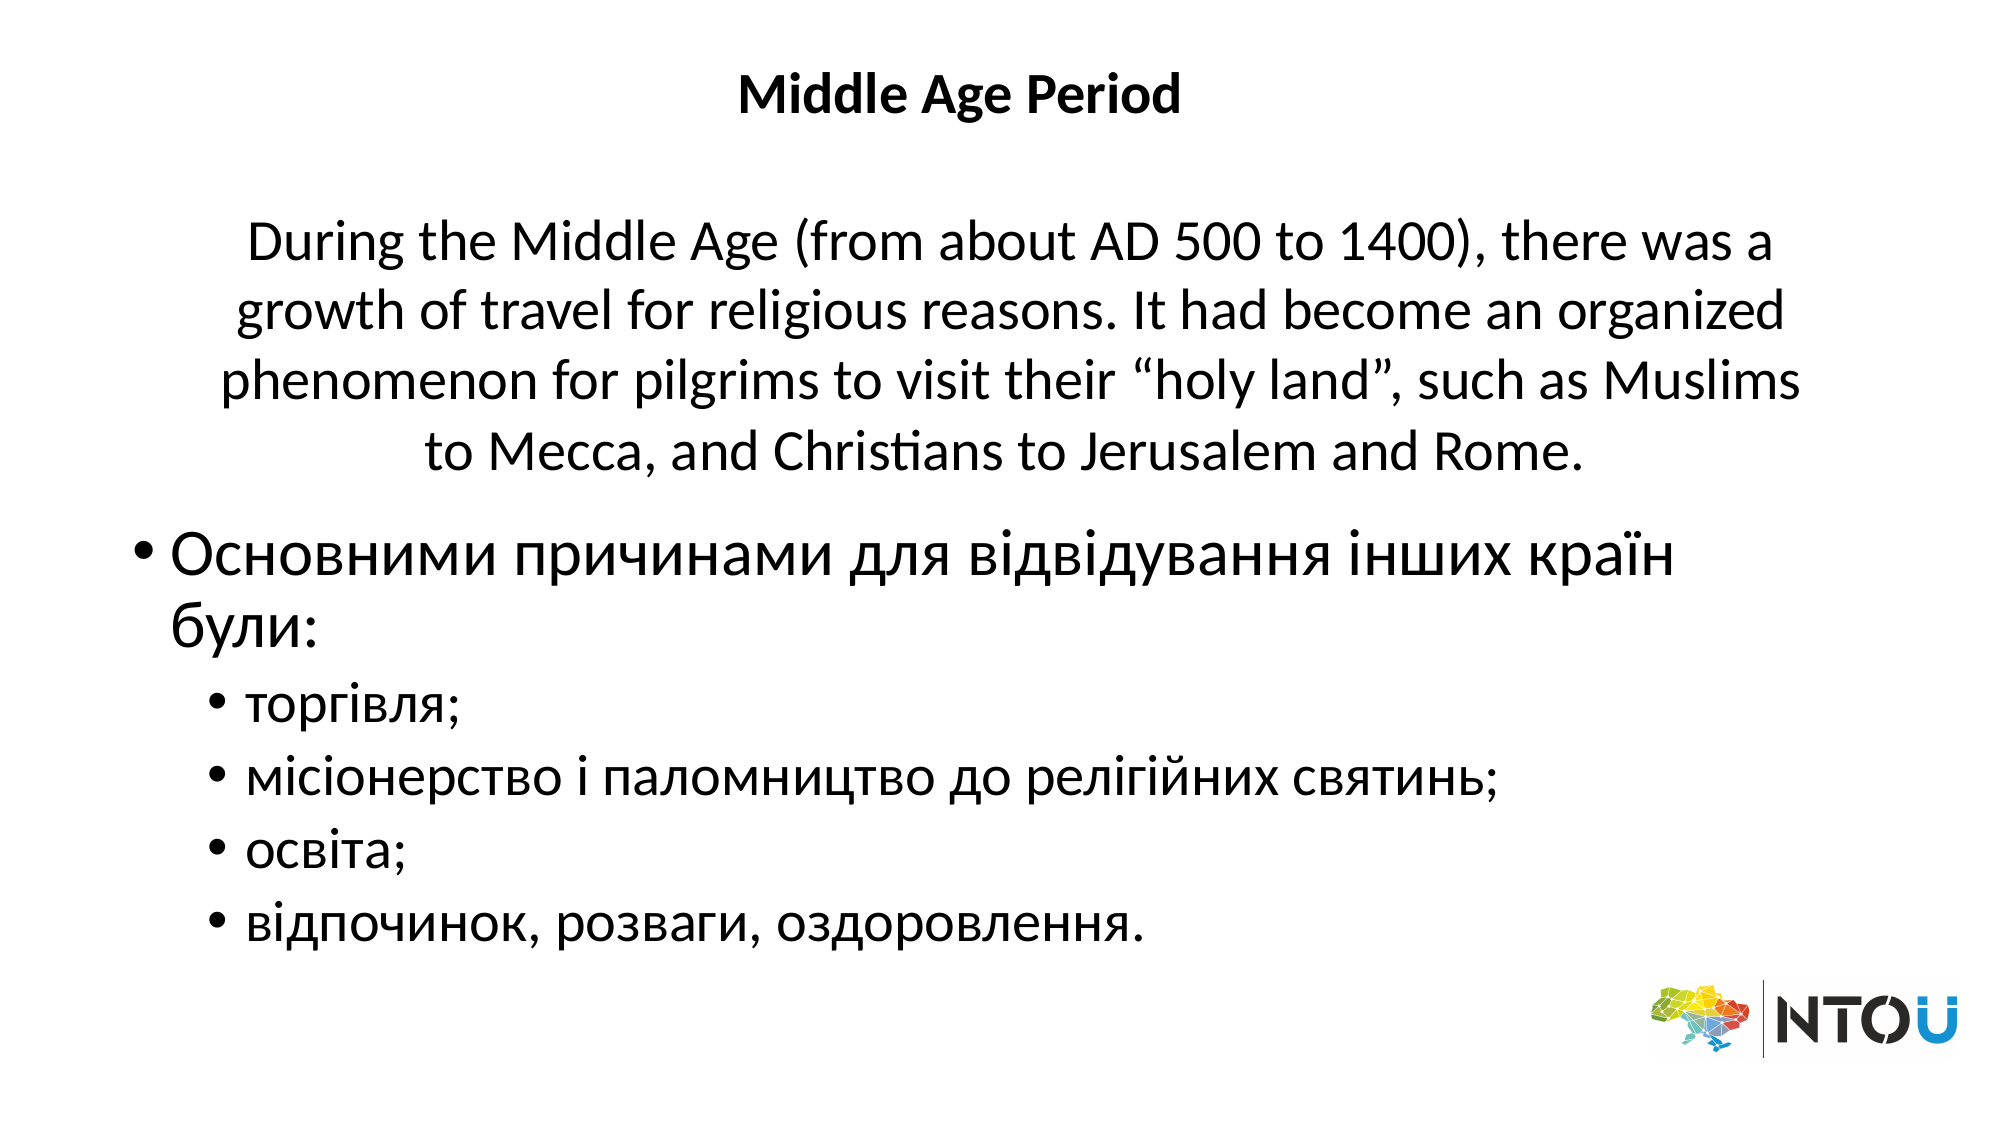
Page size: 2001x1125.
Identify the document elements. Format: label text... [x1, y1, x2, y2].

picture [1651, 980, 1957, 1058]
text_box Middle Age Period [466, 48, 1467, 133]
text_box During the Middle Age (from about AD 500 to 1400), there was a growth of travel for religious reasons. It had become an organized phenomenon for pilgrims to visit their “holy land”, such as Muslims to Mecca, and Christians to Jerusalem and Rome. [181, 194, 1843, 489]
text_box Основними причинами для відвідування інших країн були: торгівля; місіонерство і паломництво до релігійних святинь; освіта; відпочинок, розваги, оздоровлення. [117, 509, 1843, 1107]
